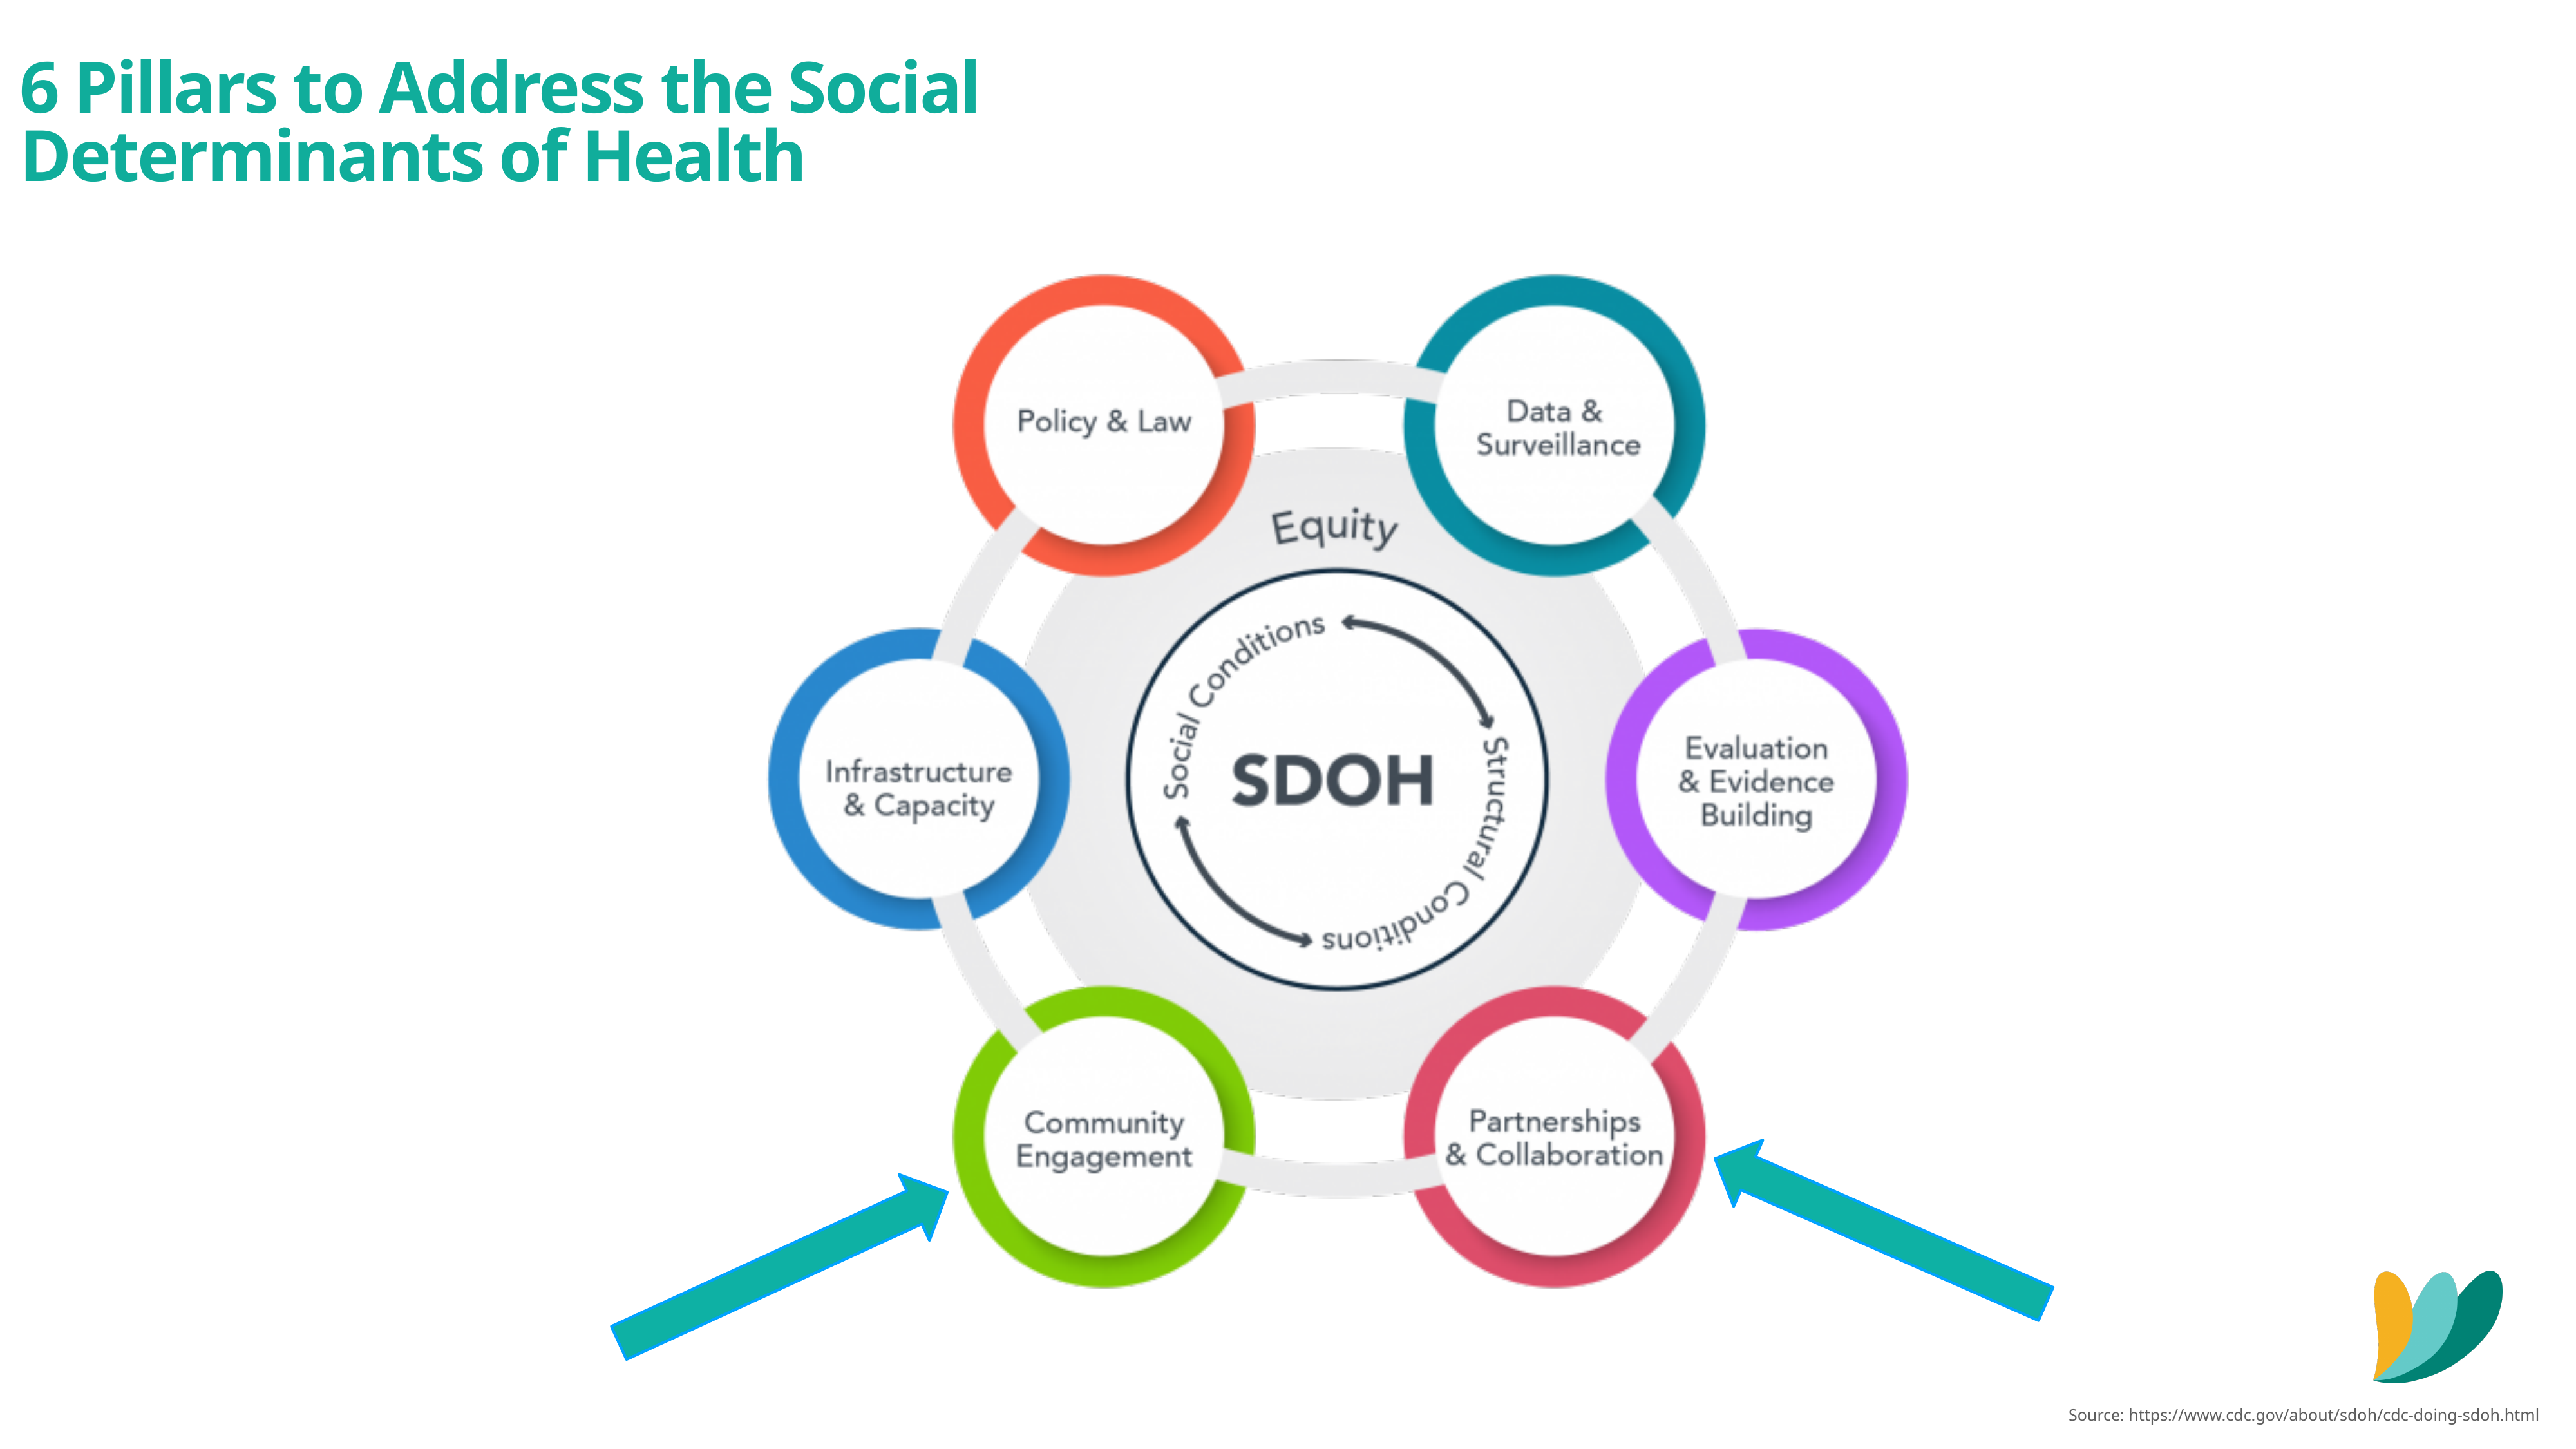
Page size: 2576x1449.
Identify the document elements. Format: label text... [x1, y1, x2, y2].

text_box [611, 1294, 681, 1359]
text_box Source: https://www.cdc.gov/about/sdoh/cdc-doing-sdoh.html [1896, 1400, 2576, 1430]
picture [681, 181, 2009, 1371]
text_box [2009, 1268, 2054, 1321]
title 6 Pillars to Address the Social Determinants of Health [14, 53, 1289, 202]
picture [2373, 1271, 2503, 1383]
